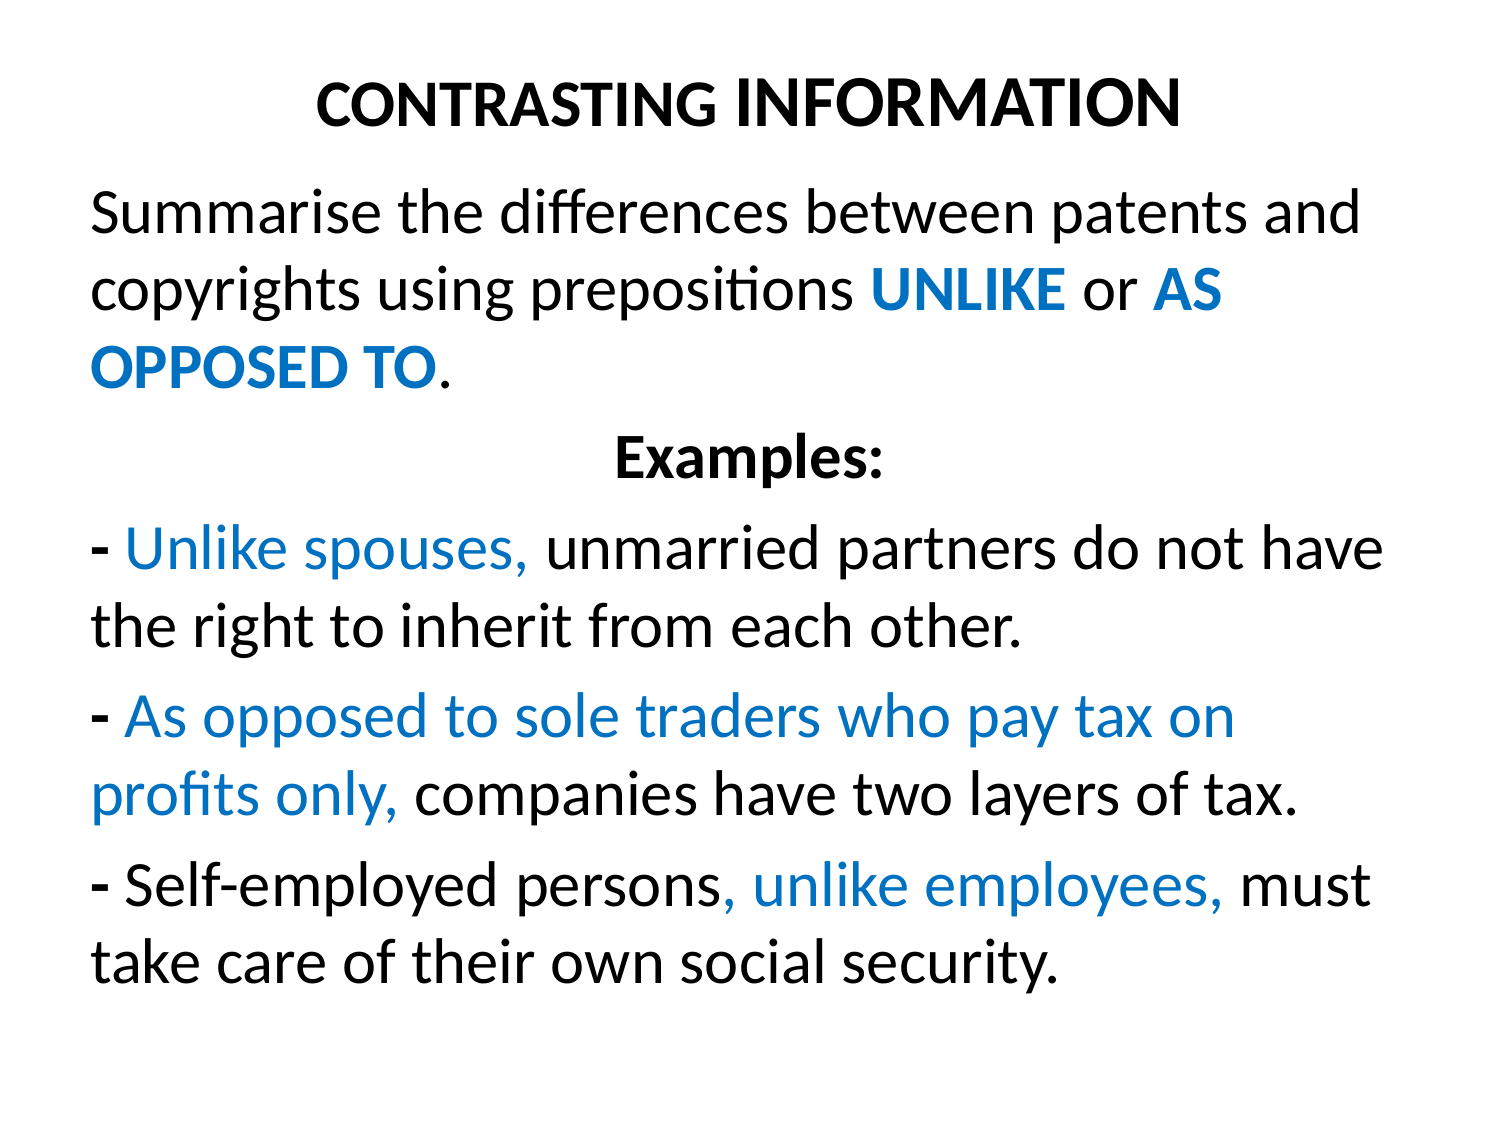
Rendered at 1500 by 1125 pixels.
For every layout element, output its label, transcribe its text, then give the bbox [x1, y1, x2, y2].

list Summarise the differences between patents and copyrights using prepositions UNLIKE or AS OPPOSED TO. Examples: - Unlike spouses, unmarried partners do not have the right to inherit from each other. - As opposed to sole traders who pay tax on profits only, companies have two layers of tax. - Self-employed persons, unlike employees, must take care of their own social security. [75, 160, 1425, 1005]
title CONTRASTING INFORMATION [75, 45, 1425, 149]
